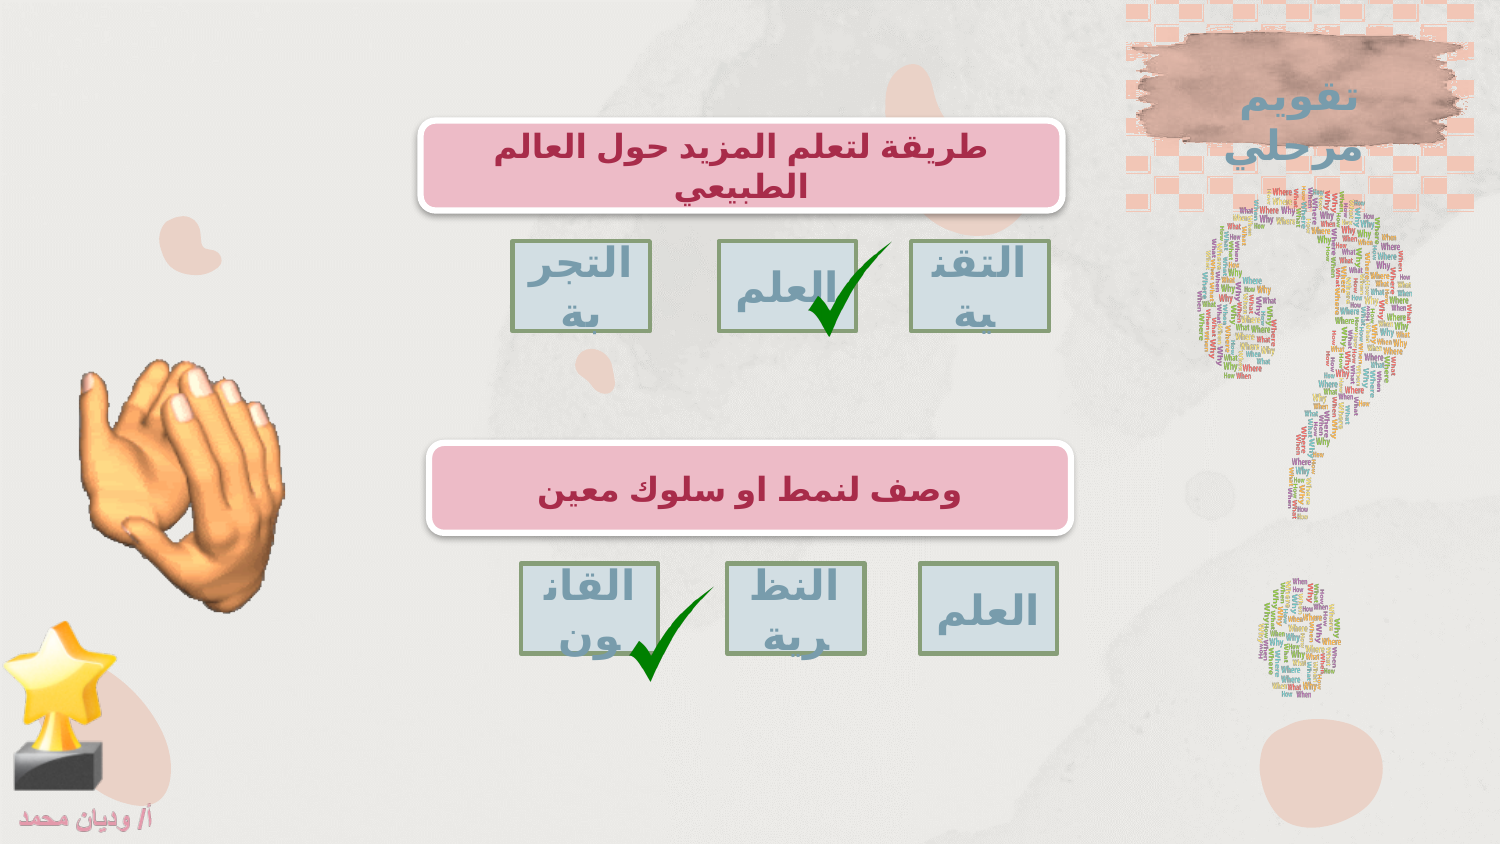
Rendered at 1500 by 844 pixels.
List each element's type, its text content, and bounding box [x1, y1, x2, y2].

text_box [1126, 0, 1474, 214]
text_box التقنية [909, 239, 1051, 333]
text_box التجربة [510, 239, 652, 333]
text_box العلم [918, 561, 1059, 656]
text_box العلم [717, 239, 808, 333]
text_box طريقة لتعلم المزيد حول العالم الطبيعي [417, 117, 1066, 214]
picture [0, 0, 1500, 844]
text_box النظرية [725, 561, 867, 656]
text_box القانون [519, 561, 660, 656]
text_box وصف لنمط او سلوك معين [425, 439, 1075, 536]
